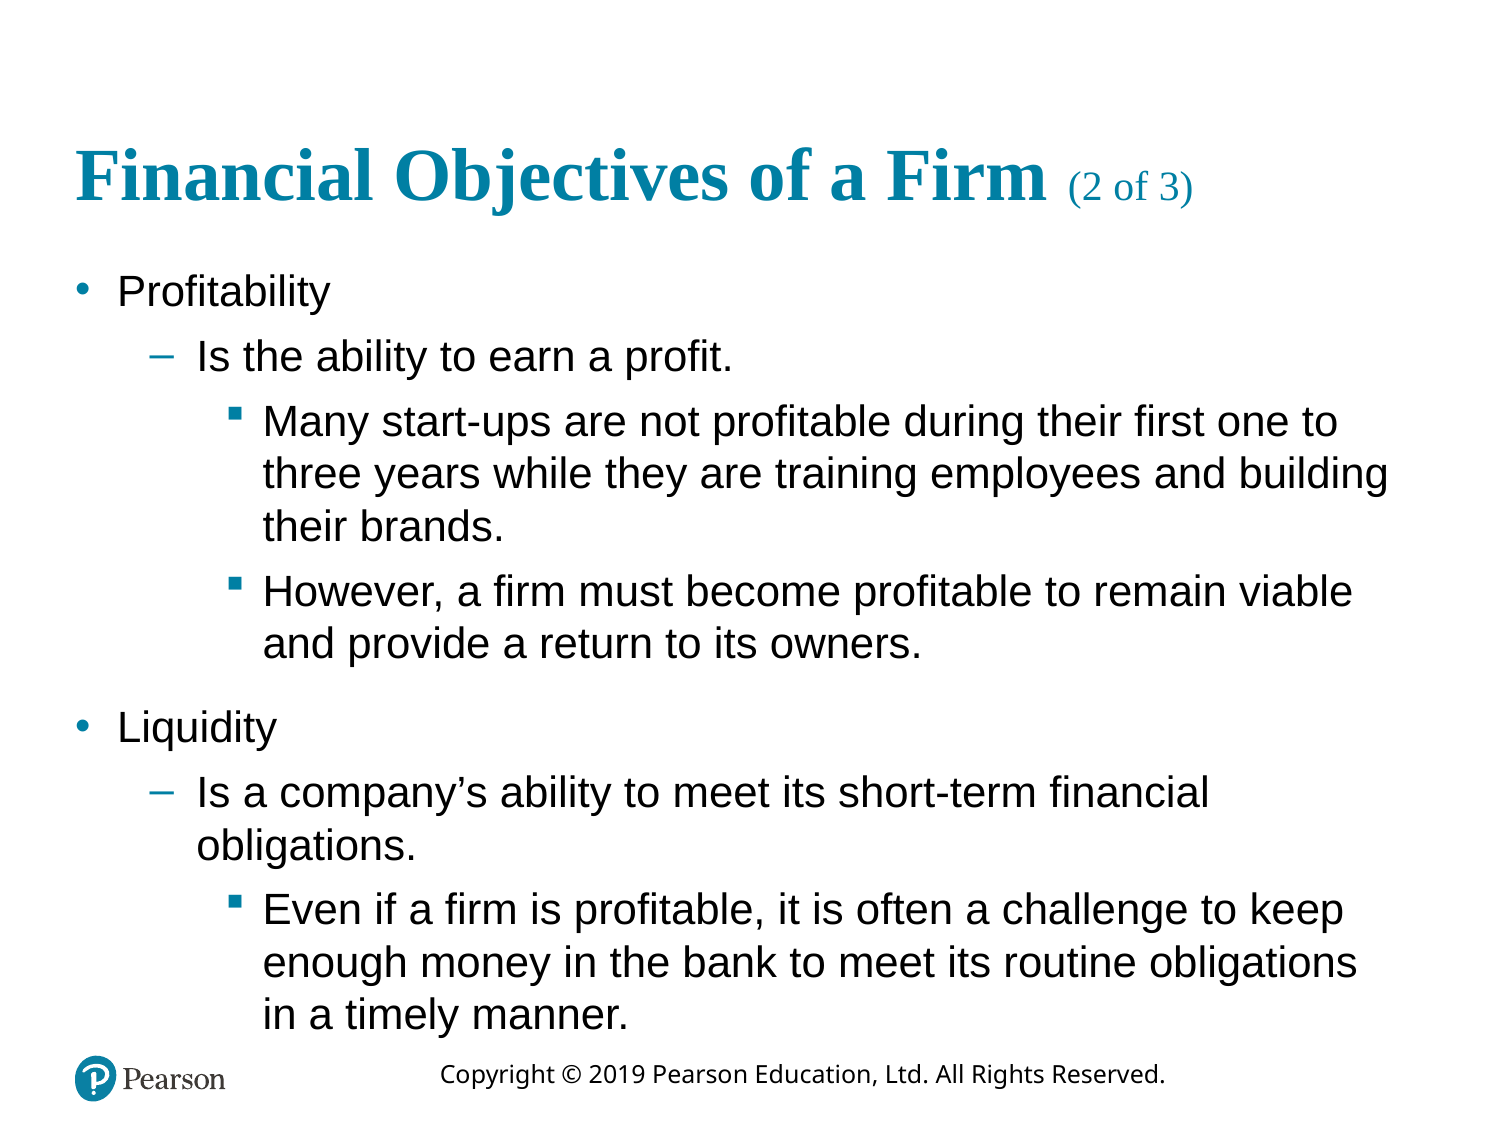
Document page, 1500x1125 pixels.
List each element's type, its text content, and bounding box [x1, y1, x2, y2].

title Financial Objectives of a Firm (2 of 3) [75, 35, 1425, 216]
list Profitability Is the ability to earn a profit. Many start-ups are not profitable during their first one to three years while they are training employees and building their brands. However, a firm must become profitable to remain viable and provide a return to its owners. Liquidity Is a company’s ability to meet its short-term financial obligations. Even if a firm is profitable, it is often a challenge to keep enough money in the bank to meet its routine obligations in a timely manner. [75, 262, 1400, 1050]
